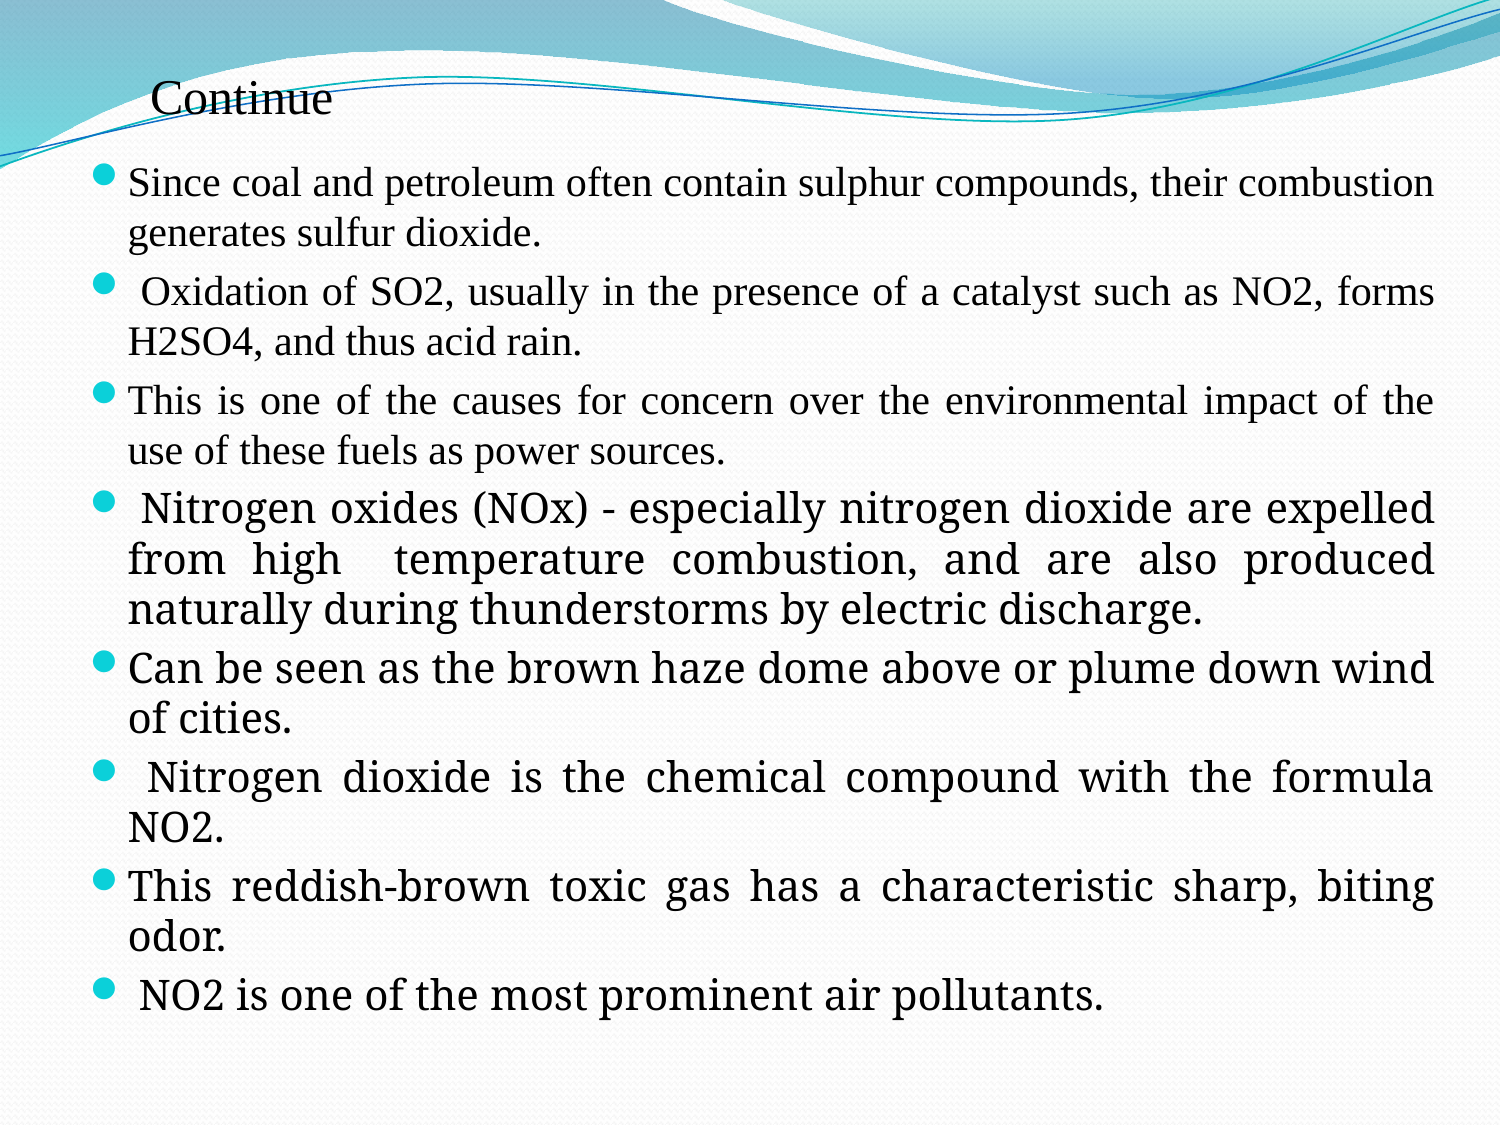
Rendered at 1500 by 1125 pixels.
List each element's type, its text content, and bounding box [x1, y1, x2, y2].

title Continue [150, 24, 1425, 125]
list Since coal and petroleum often contain sulphur compounds, their combustion generates sulfur dioxide. Oxidation of SO2, usually in the presence of a catalyst such as NO2, forms H2SO4, and thus acid rain. This is one of the causes for concern over the environmental impact of the use of these fuels as power sources. Nitrogen oxides (NOx) - especially nitrogen dioxide are expelled from high temperature combustion, and are also produced naturally during thunderstorms by electric discharge. Can be seen as the brown haze dome above or plume down wind of cities. Nitrogen dioxide is the chemical compound with the formula NO2. This reddish-brown toxic gas has a characteristic sharp, biting odor. NO2 is one of the most prominent air pollutants. [75, 125, 1450, 1100]
